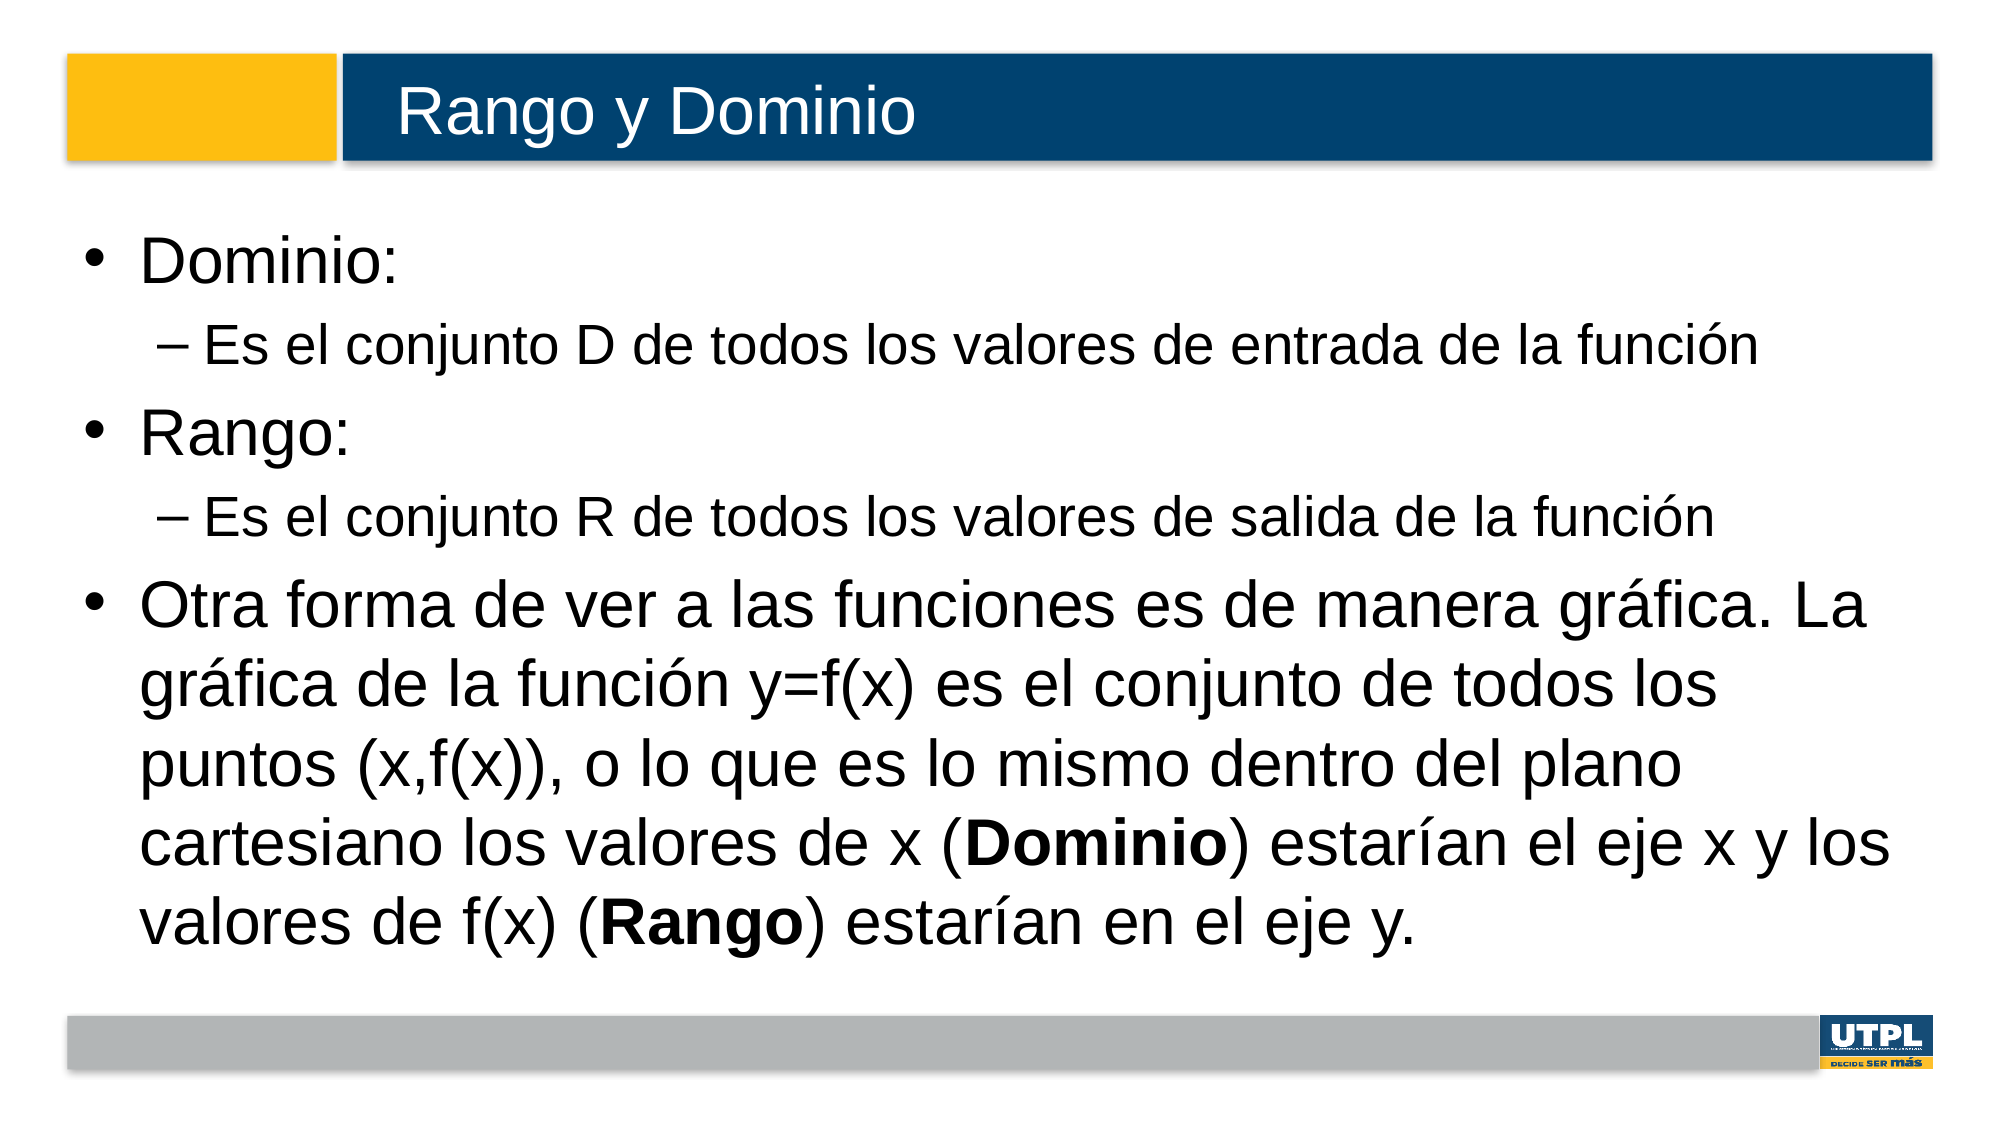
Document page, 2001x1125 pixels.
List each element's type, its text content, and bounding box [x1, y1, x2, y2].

picture [1820, 1015, 1933, 1069]
title Rango y Dominio [380, 53, 1933, 161]
list Dominio: Es el conjunto D de todos los valores de entrada de la función Rango: Es el conjunto R de todos los valores de salida de la función Otra forma de ver a las funciones es de manera gráfica. La gráfica de la función y=f(x) es el conjunto de todos los puntos (x,f(x)), o lo que es lo mismo dentro del plano cartesiano los valores de x (Dominio) estarían el eje x y los valores de f(x) (Rango) estarían en el eje y. [67, 208, 1933, 965]
